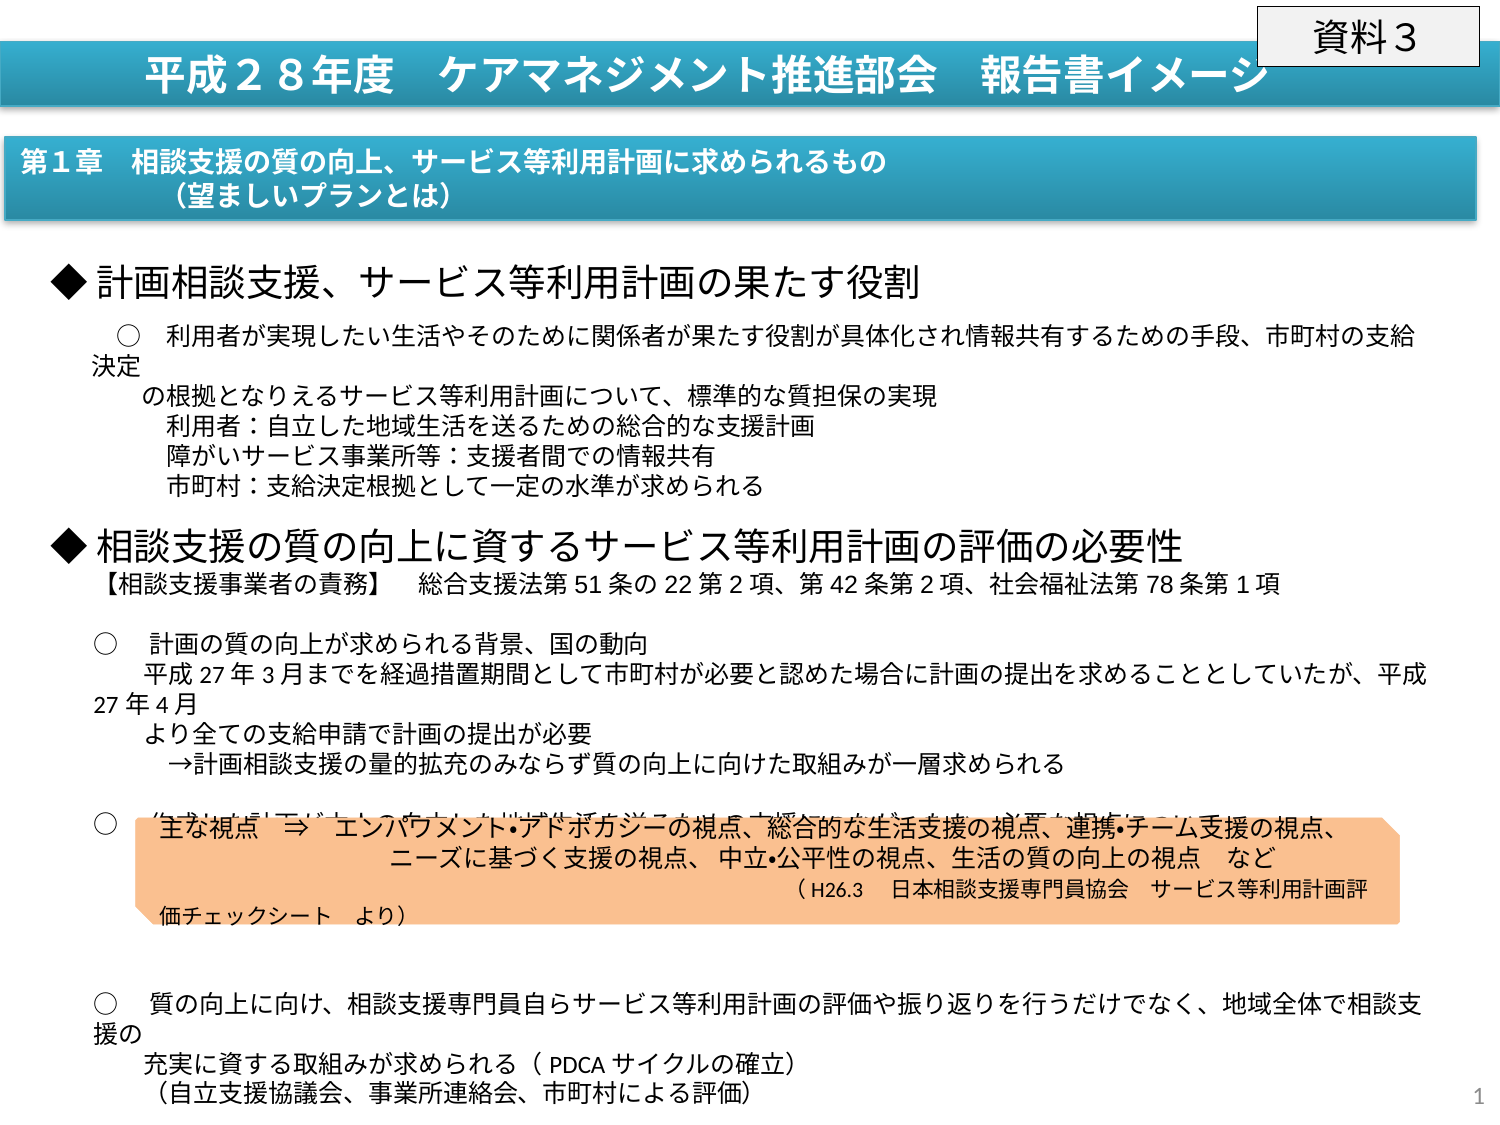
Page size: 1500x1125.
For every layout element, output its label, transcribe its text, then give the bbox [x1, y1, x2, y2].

text_box 平成２８年度 ケアマネジメント推進部会 報告書イメージ [0, 41, 1500, 107]
text_box 主な視点 ⇒ エンパワメント・アドボカシーの視点、総合的な生活支援の視点、連携・チーム支援の視点、 ニーズに基づく支援の視点、 中立・公平性の視点、生活の質の向上の視点 など （H26.3 日本相談支援専門員協会 サービス等利用計画評価チェックシート より） [133, 815, 1402, 927]
text_box ○ 利用者が実現したい生活やそのために関係者が果たす役割が具体化され情報共有するための手段、市町村の支給決定 の根拠となりえるサービス等利用計画について、標準的な質担保の実現 利用者：自立した地域生活を送るための総合的な支援計画 障がいサービス事業所等：支援者間での情報共有 市町村：支給決定根拠として一定の水準が求められる [76, 313, 1447, 508]
text_box ◆相談支援の質の向上に資するサービス等利用計画の評価の必要性 [35, 515, 1364, 575]
slide_number 1 [1149, 1065, 1500, 1125]
text_box 資料３ [1257, 6, 1480, 67]
text_box 【相談支援事業者の責務】 総合支援法第51条の22第2項、第42条第2項、社会福祉法第78条第1項 ○ 計画の質の向上が求められる背景、国の動向 平成27年3月までを経過措置期間として市町村が必要と認めた場合に計画の提出を求めることとしていたが、平成27年4月 より全ての支給申請で計画の提出が必要 →計画相談支援の量的拡充のみならず質の向上に向けた取組みが一層求められる ○ 作成した計画が本人の自立した地域生活を送るための支援につながったか、必要な視点について ○ 質の向上に向け、相談支援専門員自らサービス等利用計画の評価や振り返りを行うだけでなく、地域全体で相談支援の 充実に資する取組みが求められる（PDCAサイクルの確立） （自立支援協議会、事業所連絡会、市町村による評価） [78, 561, 1449, 1125]
text_box 第１章 相談支援の質の向上、サービス等利用計画に求められるもの （望ましいプランとは） [4, 136, 1477, 221]
text_box ◆計画相談支援、サービス等利用計画の果たす役割 [35, 251, 1046, 312]
